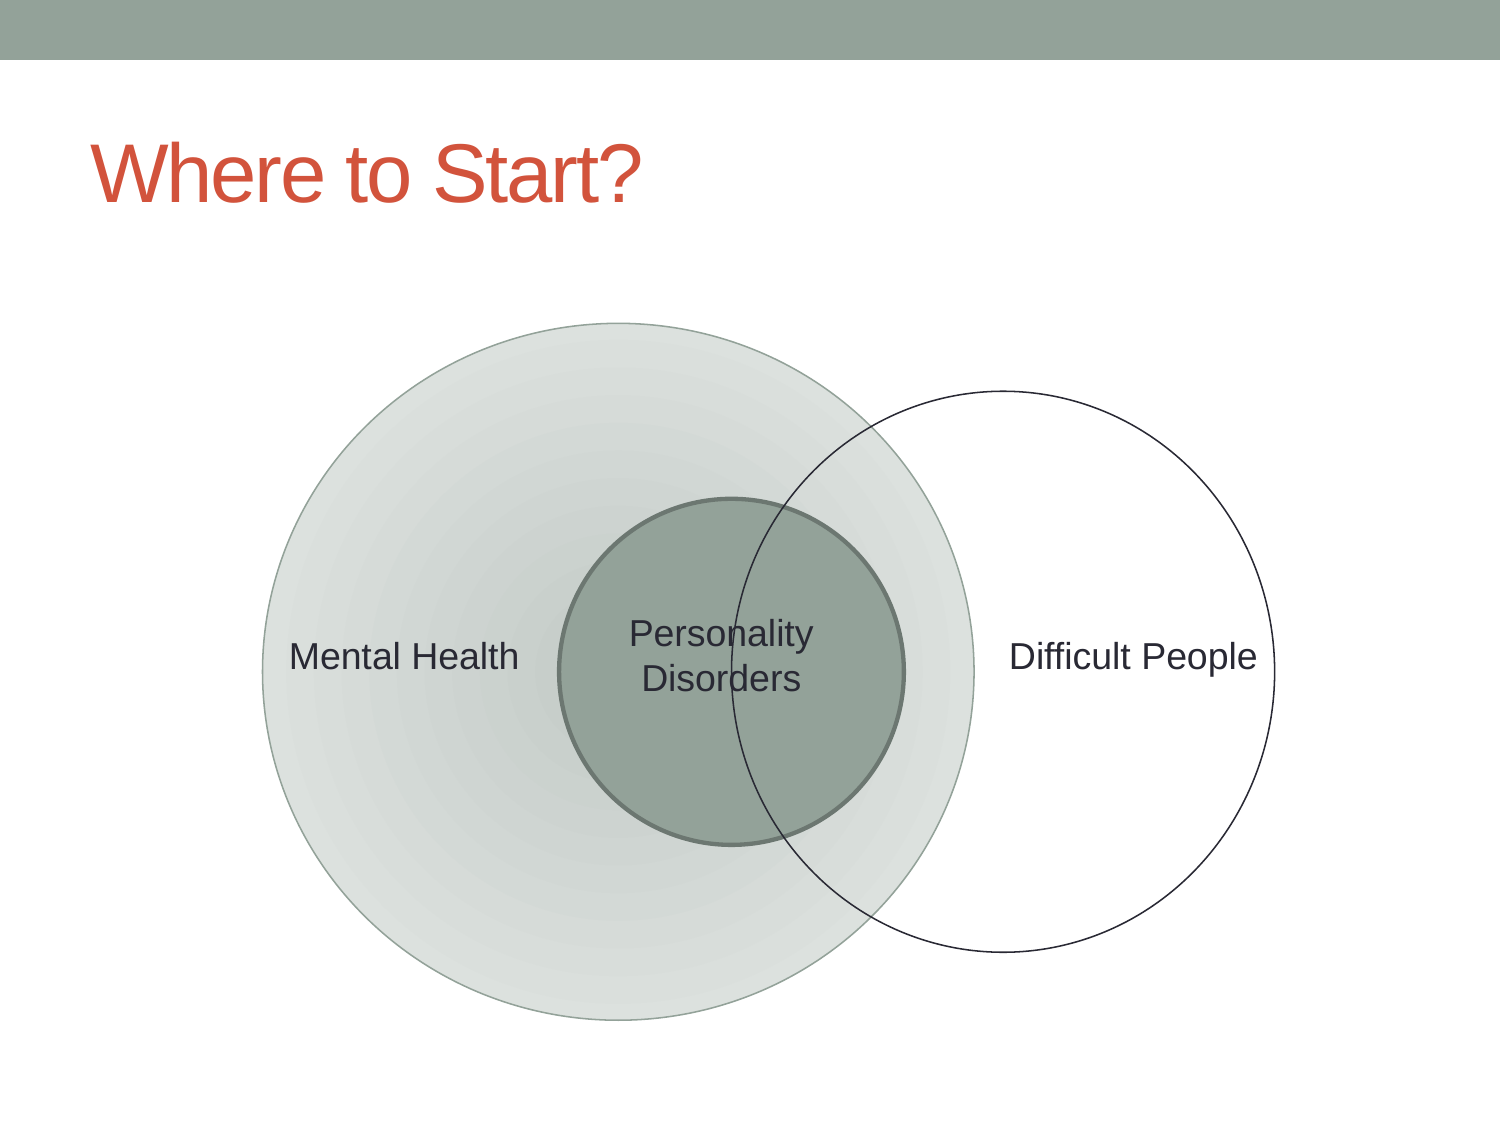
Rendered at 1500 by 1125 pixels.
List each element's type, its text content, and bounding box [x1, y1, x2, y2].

text_box Difficult People [994, 624, 1273, 685]
text_box Personality Disorders [613, 601, 739, 707]
text_box Mental Health [273, 624, 535, 685]
text_box [730, 390, 1276, 954]
title Where to Start? [75, 87, 1425, 250]
text_box [261, 322, 871, 1022]
text_box [556, 496, 784, 848]
